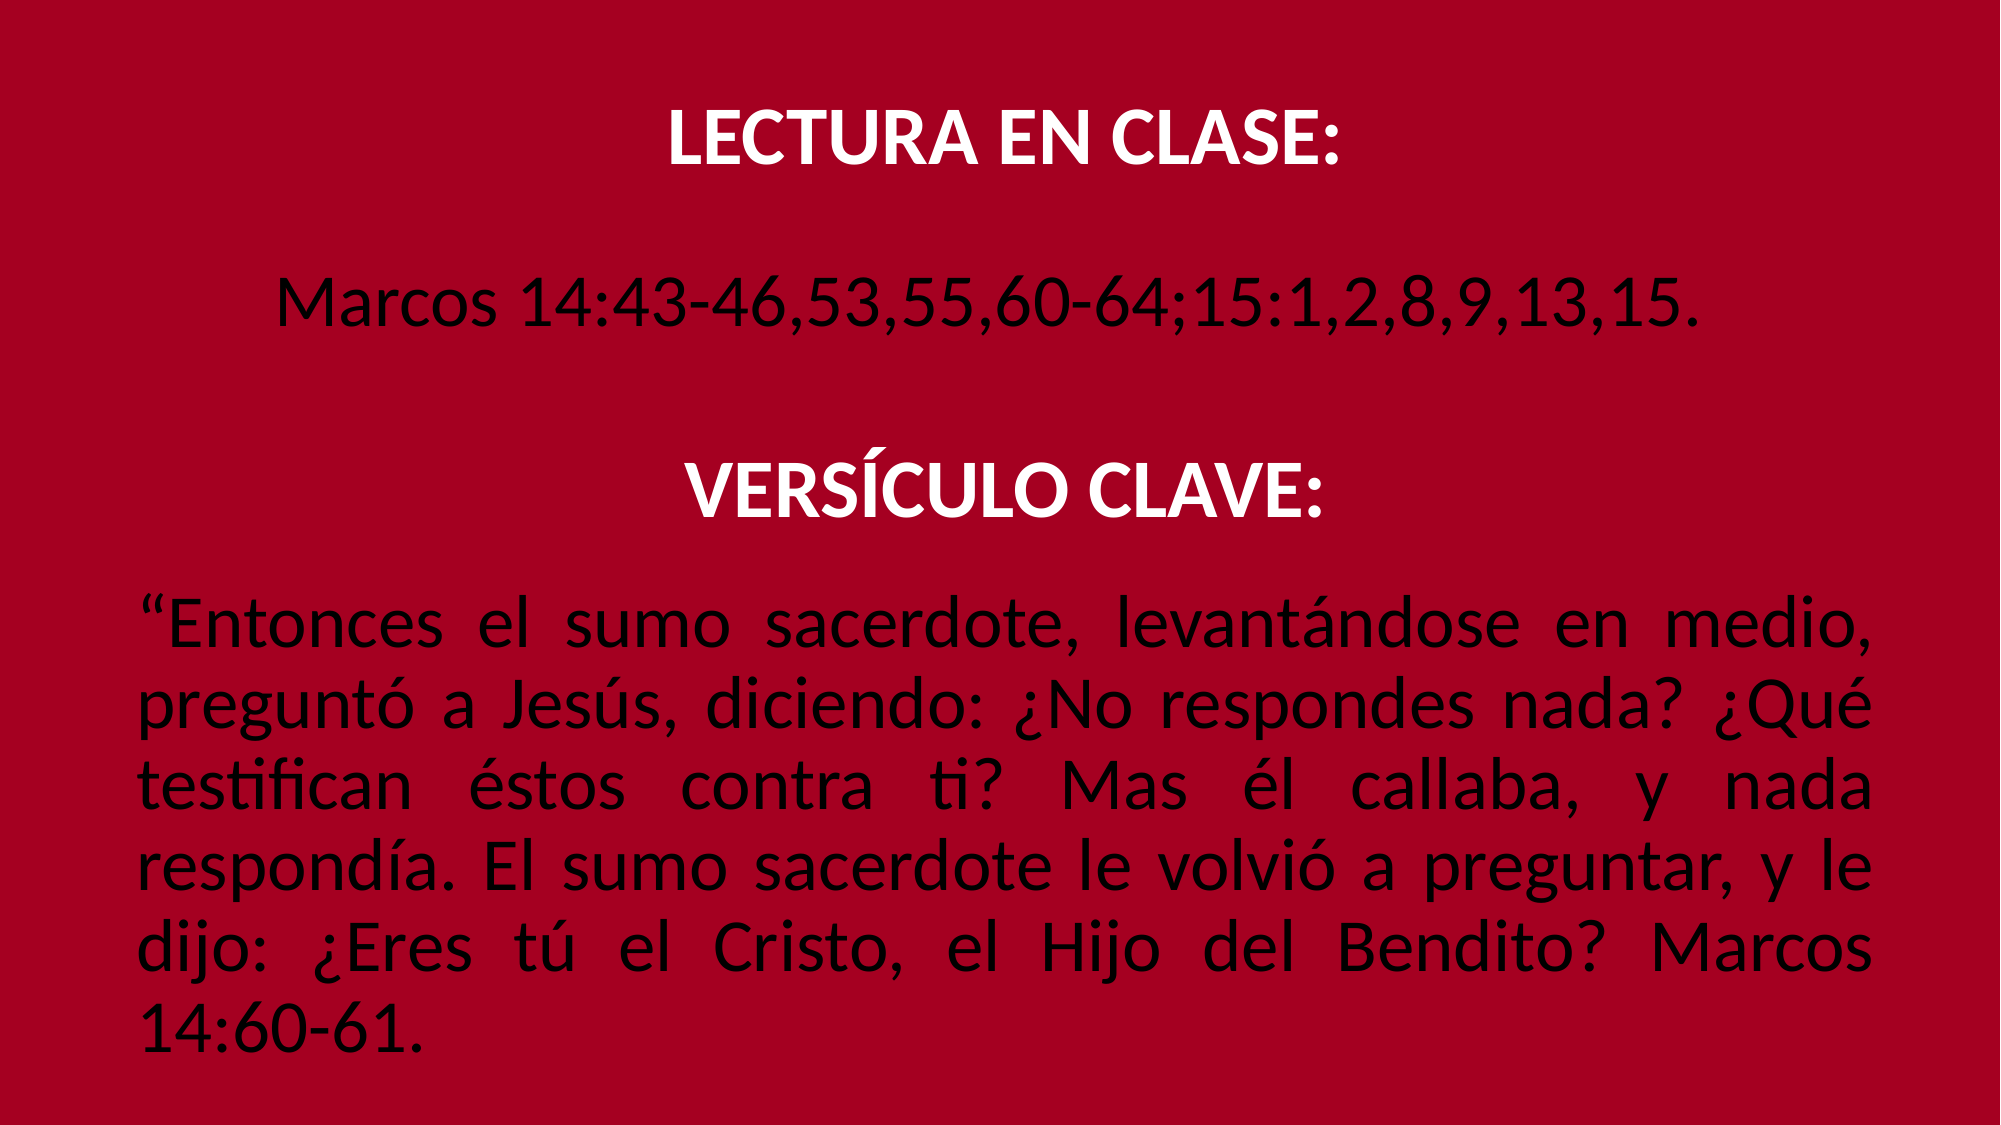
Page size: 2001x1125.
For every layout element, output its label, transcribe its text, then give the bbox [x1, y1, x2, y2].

list VERSÍCULO CLAVE: [121, 421, 1891, 561]
list “Entonces el sumo sacerdote, levantándose en medio, preguntó a Jesús, diciendo: ¿No respondes nada? ¿Qué testifican éstos contra ti? Mas él callaba, y nada respondía. El sumo sacerdote le volvió a preguntar, y le dijo: ¿Eres tú el Cristo, el Hijo del Bendito? Marcos 14:60-61. [121, 589, 1891, 1062]
list LECTURA EN CLASE: [121, 66, 1891, 210]
list Marcos 14:43-46,53,55,60-64;15:1,2,8,9,13,15. [121, 236, 1891, 368]
